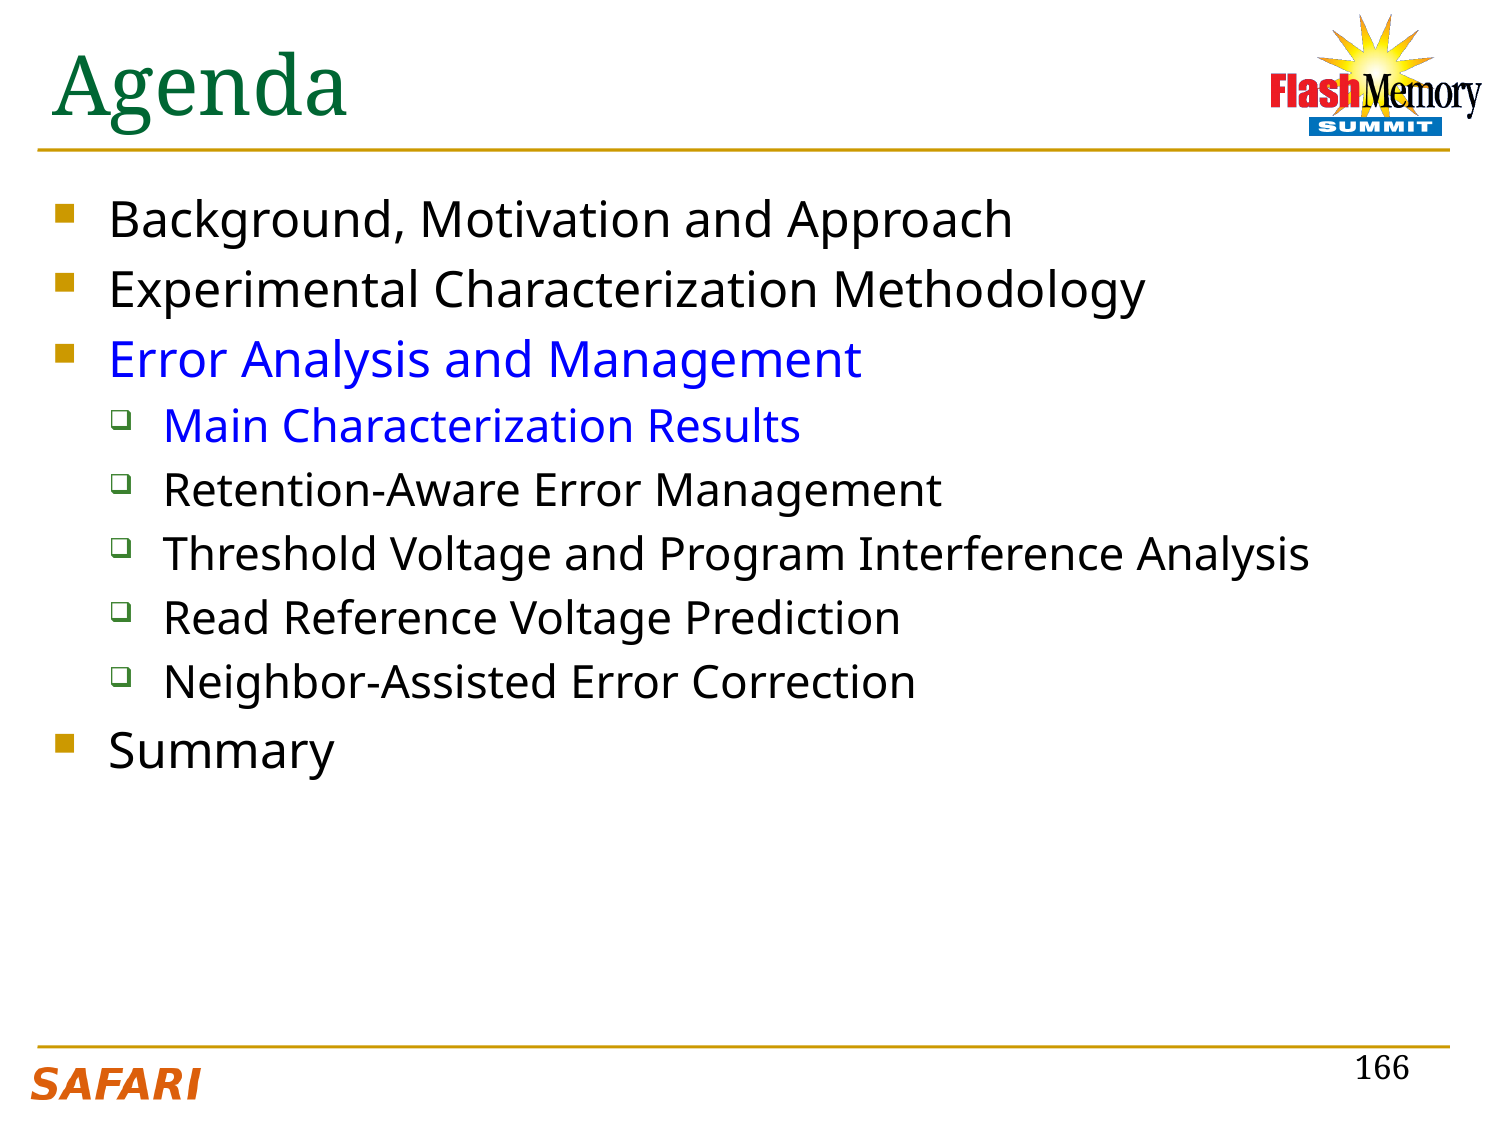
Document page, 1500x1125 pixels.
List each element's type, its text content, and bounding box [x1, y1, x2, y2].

slide_number 166 [1074, 1023, 1426, 1100]
picture [29, 1058, 207, 1110]
list Background, Motivation and Approach Experimental Characterization Methodology Error Analysis and Management Main Characterization Results Retention-Aware Error Management Threshold Voltage and Program Interference Analysis Read Reference Voltage Prediction Neighbor-Assisted Error Correction Summary [37, 179, 1480, 980]
title Agenda [37, 24, 1450, 179]
picture [1271, 14, 1482, 136]
